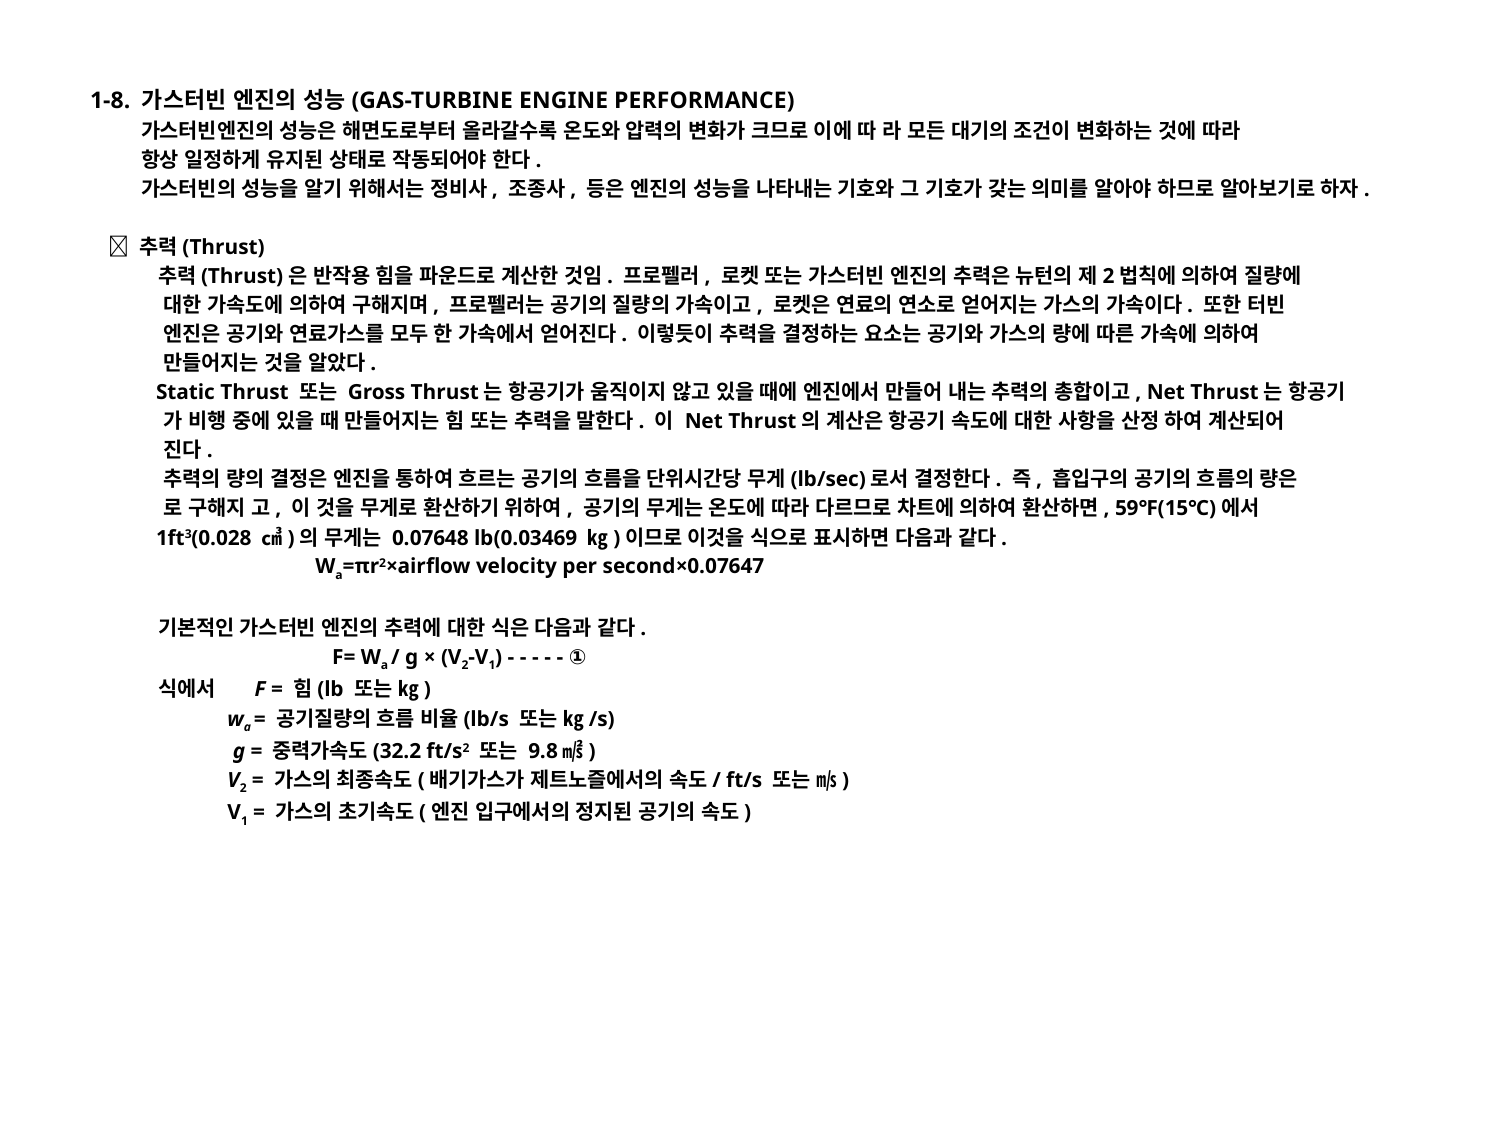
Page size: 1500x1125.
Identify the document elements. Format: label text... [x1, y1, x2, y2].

list 1-8. 가스터빈 엔진의 성능(GAS-TURBINE ENGINE PERFORMANCE) 가스터빈엔진의 성능은 해면도로부터 올라갈수록 온도와 압력의 변화가 크므로 이에 따 라 모든 대기의 조건이 변화하는 것에 따라 항상 일정하게 유지된 상태로 작동되어야 한다. 가스터빈의 성능을 알기 위해서는 정비사, 조종사, 등은 엔진의 성능을 나타내는 기호와 그 기호가 갖는 의미를 알아야 하므로 알아보기로 하자. 󰊱 추력(Thrust) 추력(Thrust)은 반작용 힘을 파운드로 계산한 것임. 프로펠러, 로켓 또는 가스터빈 엔진의 추력은 뉴턴의 제2법칙에 의하여 질량에 대한 가속도에 의하여 구해지며, 프로펠러는 공기의 질량의 가속이고, 로켓은 연료의 연소로 얻어지는 가스의 가속이다. 또한 터빈 엔진은 공기와 연료가스를 모두 한 가속에서 얻어진다. 이렇듯이 추력을 결정하는 요소는 공기와 가스의 량에 따른 가속에 의하여 만들어지는 것을 알았다. Static Thrust 또는 Gross Thrust는 항공기가 움직이지 않고 있을 때에 엔진에서 만들어 내는 추력의 총합이고, Net Thrust는 항공기 가 비행 중에 있을 때 만들어지는 힘 또는 추력을 말한다. 이 Net Thrust의 계산은 항공기 속도에 대한 사항을 산정 하여 계산되어 진다. 추력의 량의 결정은 엔진을 통하여 흐르는 공기의 흐름을 단위시간당 무게(lb/sec)로서 결정한다. 즉, 흡입구의 공기의 흐름의 량은 로 구해지 고, 이 것을 무게로 환산하기 위하여, 공기의 무게는 온도에 따라 다르므로 차트에 의하여 환산하면, 59℉(15℃)에서 1ft3(0.028 ㎤)의 무게는 0.07648 lb(0.03469 ㎏)이므로 이것을 식으로 표시하면 다음과 같다. Wa=πr2×airflow velocity per second×0.07647 기본적인 가스터빈 엔진의 추력에 대한 식은 다음과 같다. F= Wa / g × (V2-V1) - - - - - ① 식에서 F = 힘(lb 또는 ㎏) wa = 공기질량의 흐름 비율(lb/s 또는 ㎏/s) g = 중력가속도(32.2 ft/s2 또는 9.8㎨) V2 = 가스의 최종속도(배기가스가 제트노즐에서의 속도/ ft/s 또는 ㎧) V1 = 가스의 초기속도(엔진 입구에서의 정지된 공기의 속도) [75, 78, 1400, 1005]
